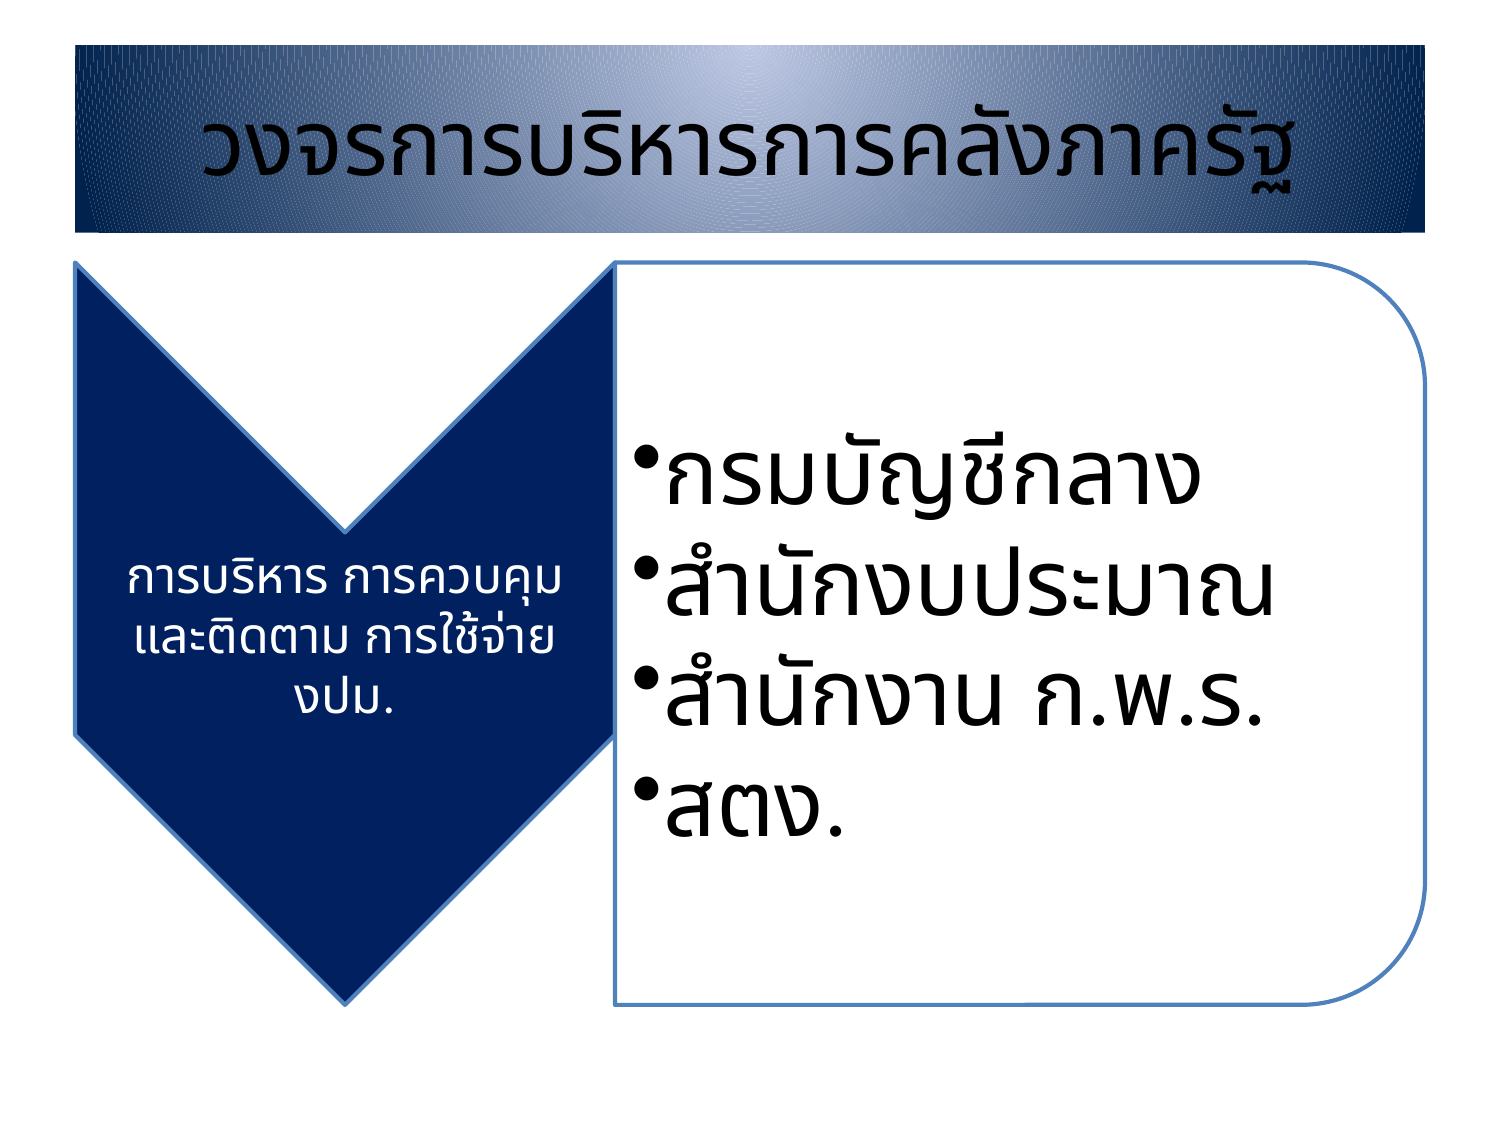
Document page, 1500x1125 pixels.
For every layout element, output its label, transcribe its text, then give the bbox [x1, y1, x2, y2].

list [74, 262, 1426, 1006]
title วงจรการบริหารการคลังภาครัฐ [75, 45, 1425, 233]
